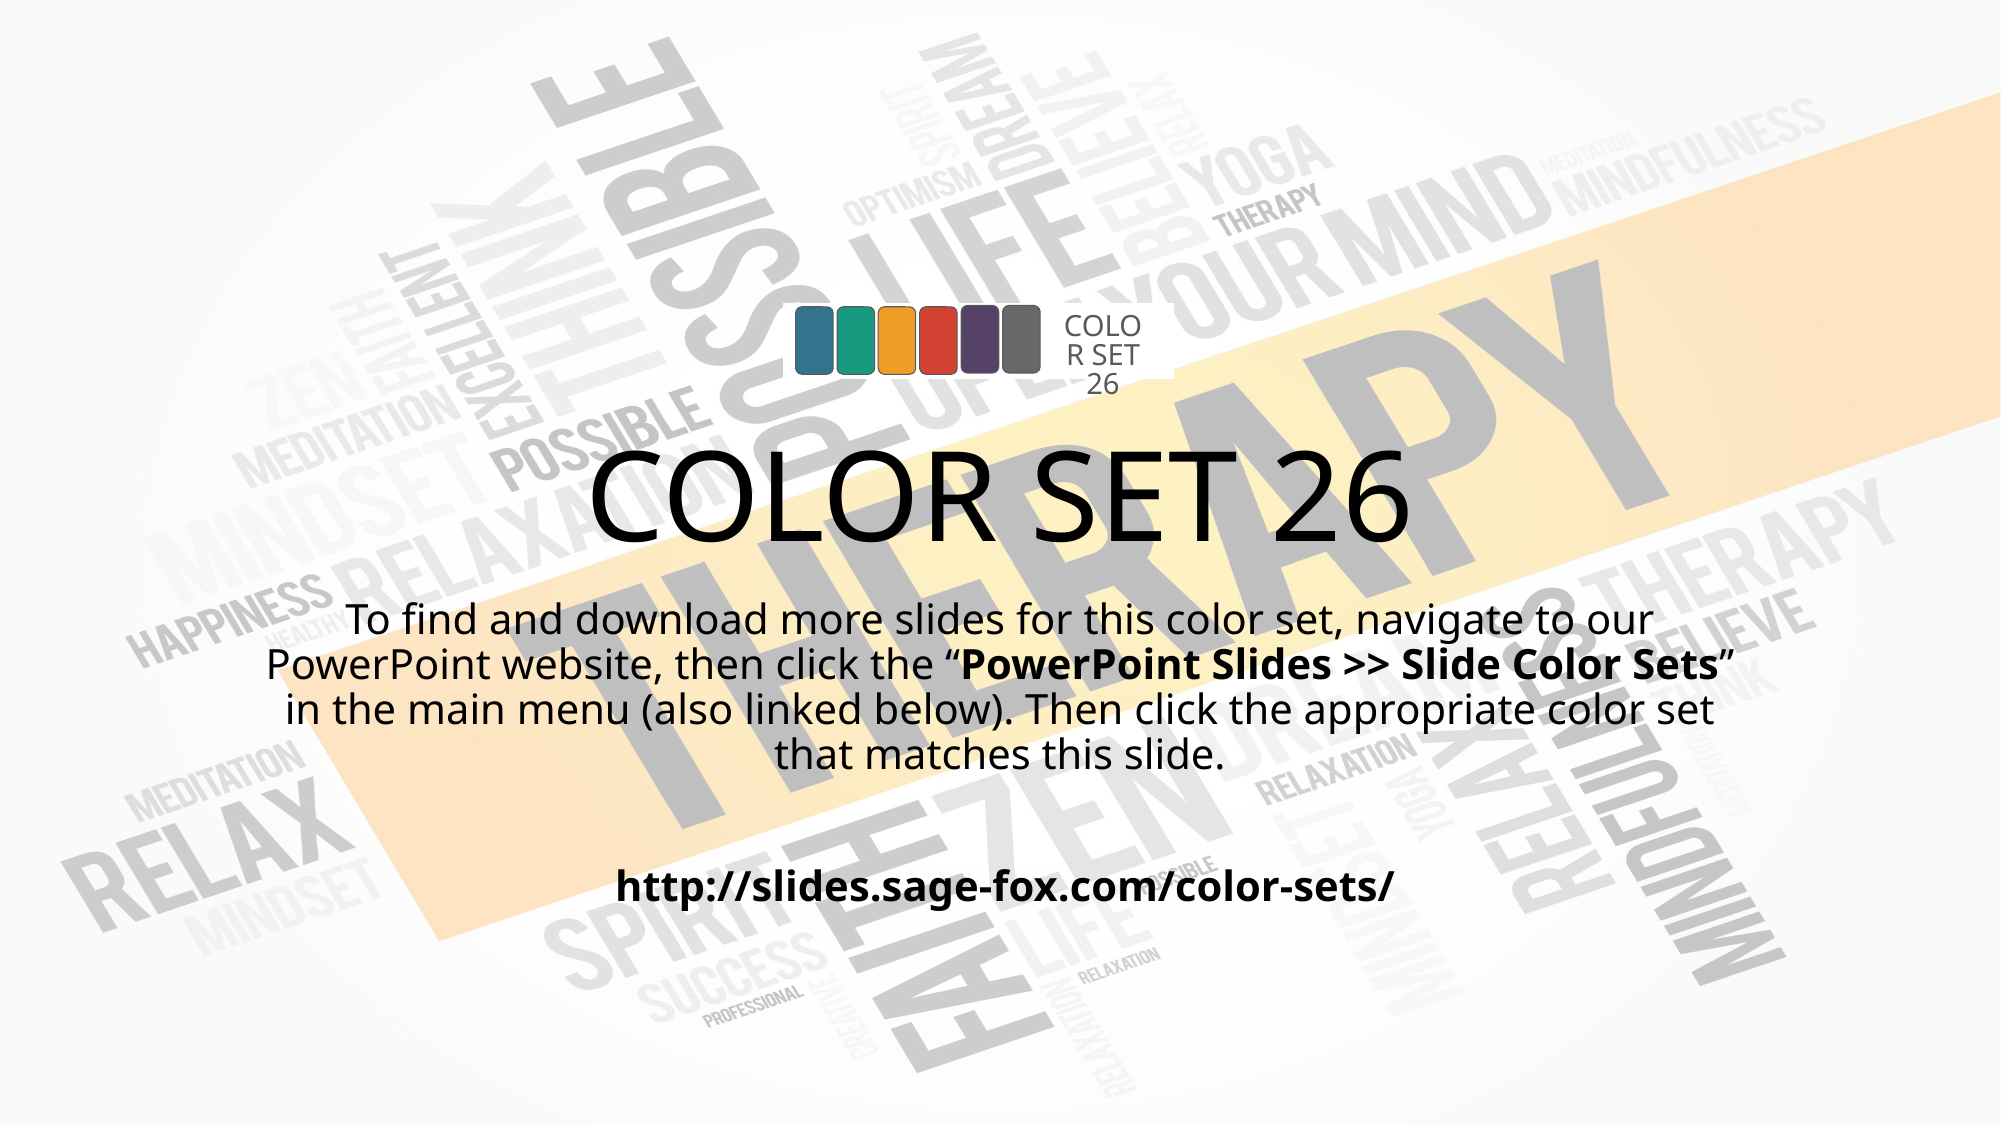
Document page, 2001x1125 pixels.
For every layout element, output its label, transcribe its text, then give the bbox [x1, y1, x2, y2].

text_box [783, 303, 1174, 380]
subtitle To find and download more slides for this color set, navigate to our PowerPoint website, then click the “PowerPoint Slides >> Slide Color Sets” in the main menu (also linked below). Then click the appropriate color set that matches this slide. http://slides.sage-fox.com/color-sets/ [249, 590, 1750, 863]
title COLOR SET 26 [249, 184, 1750, 576]
